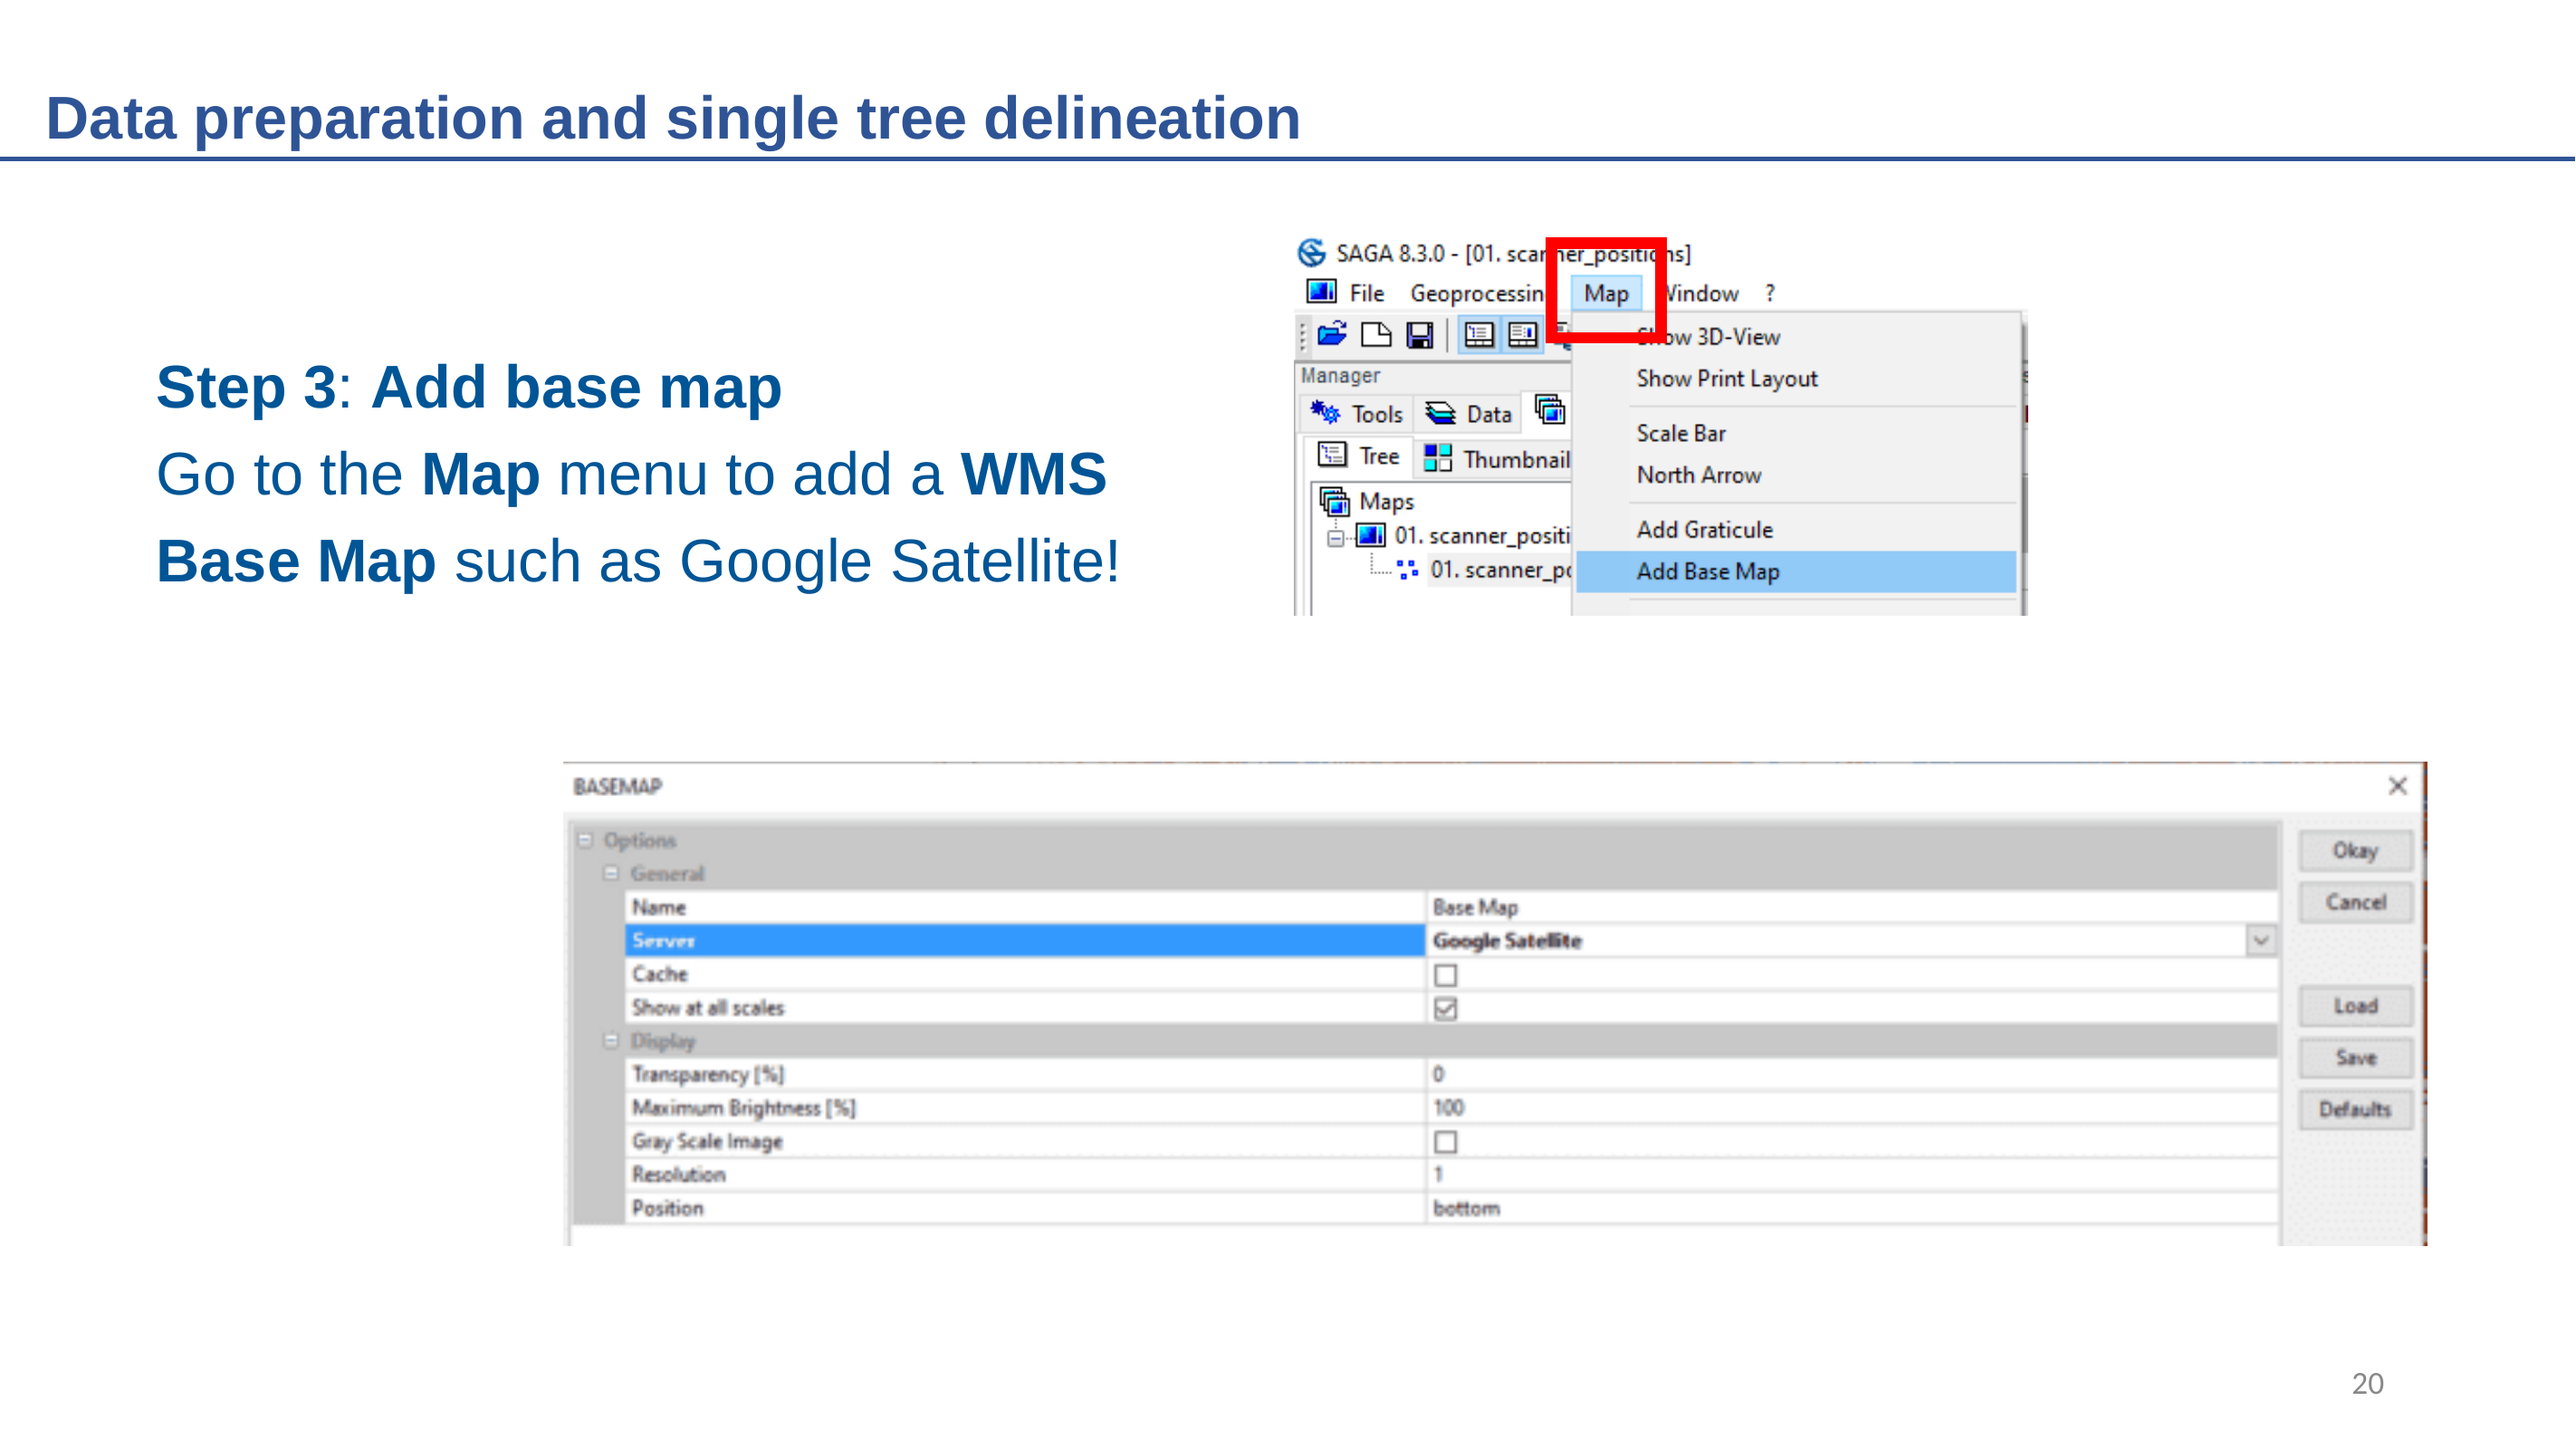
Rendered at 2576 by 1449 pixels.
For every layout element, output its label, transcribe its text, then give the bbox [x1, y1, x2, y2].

picture [563, 762, 2428, 1247]
text_box Step 3: Add base map Go to the Map menu to add a WMS Base Map such as Google Satellite! [142, 326, 1192, 688]
picture [1294, 232, 2028, 616]
text_box Data preparation and single tree delineation [32, 34, 1465, 157]
slide_number ‹#› [1818, 1342, 2399, 1420]
